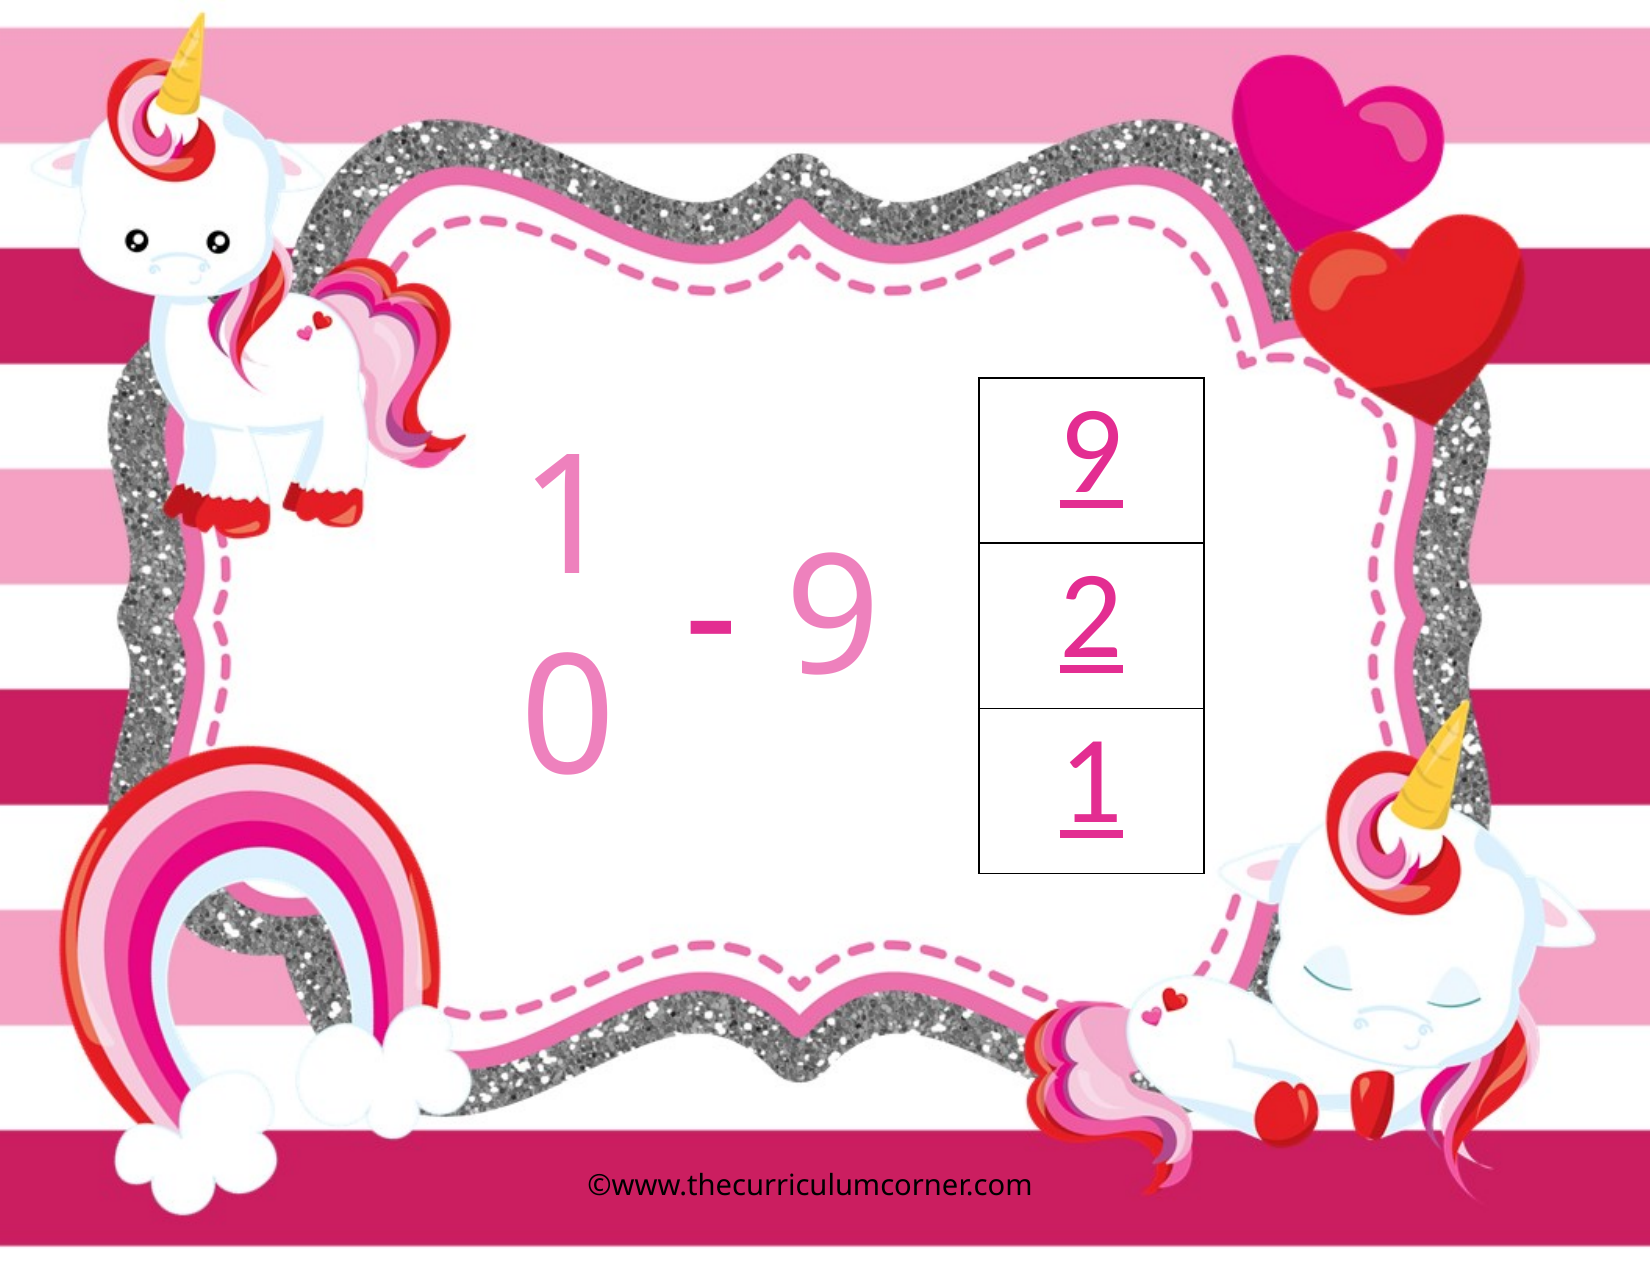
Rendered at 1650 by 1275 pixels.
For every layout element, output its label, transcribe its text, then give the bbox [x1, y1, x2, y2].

table_cell 1 [980, 709, 1203, 873]
table_header 9 [980, 379, 1203, 542]
text_box ©www.thecurriculumcorner.com [494, 1159, 1127, 1209]
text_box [468, 497, 933, 716]
table_cell 2 [980, 544, 1203, 708]
picture [0, 0, 1650, 1275]
